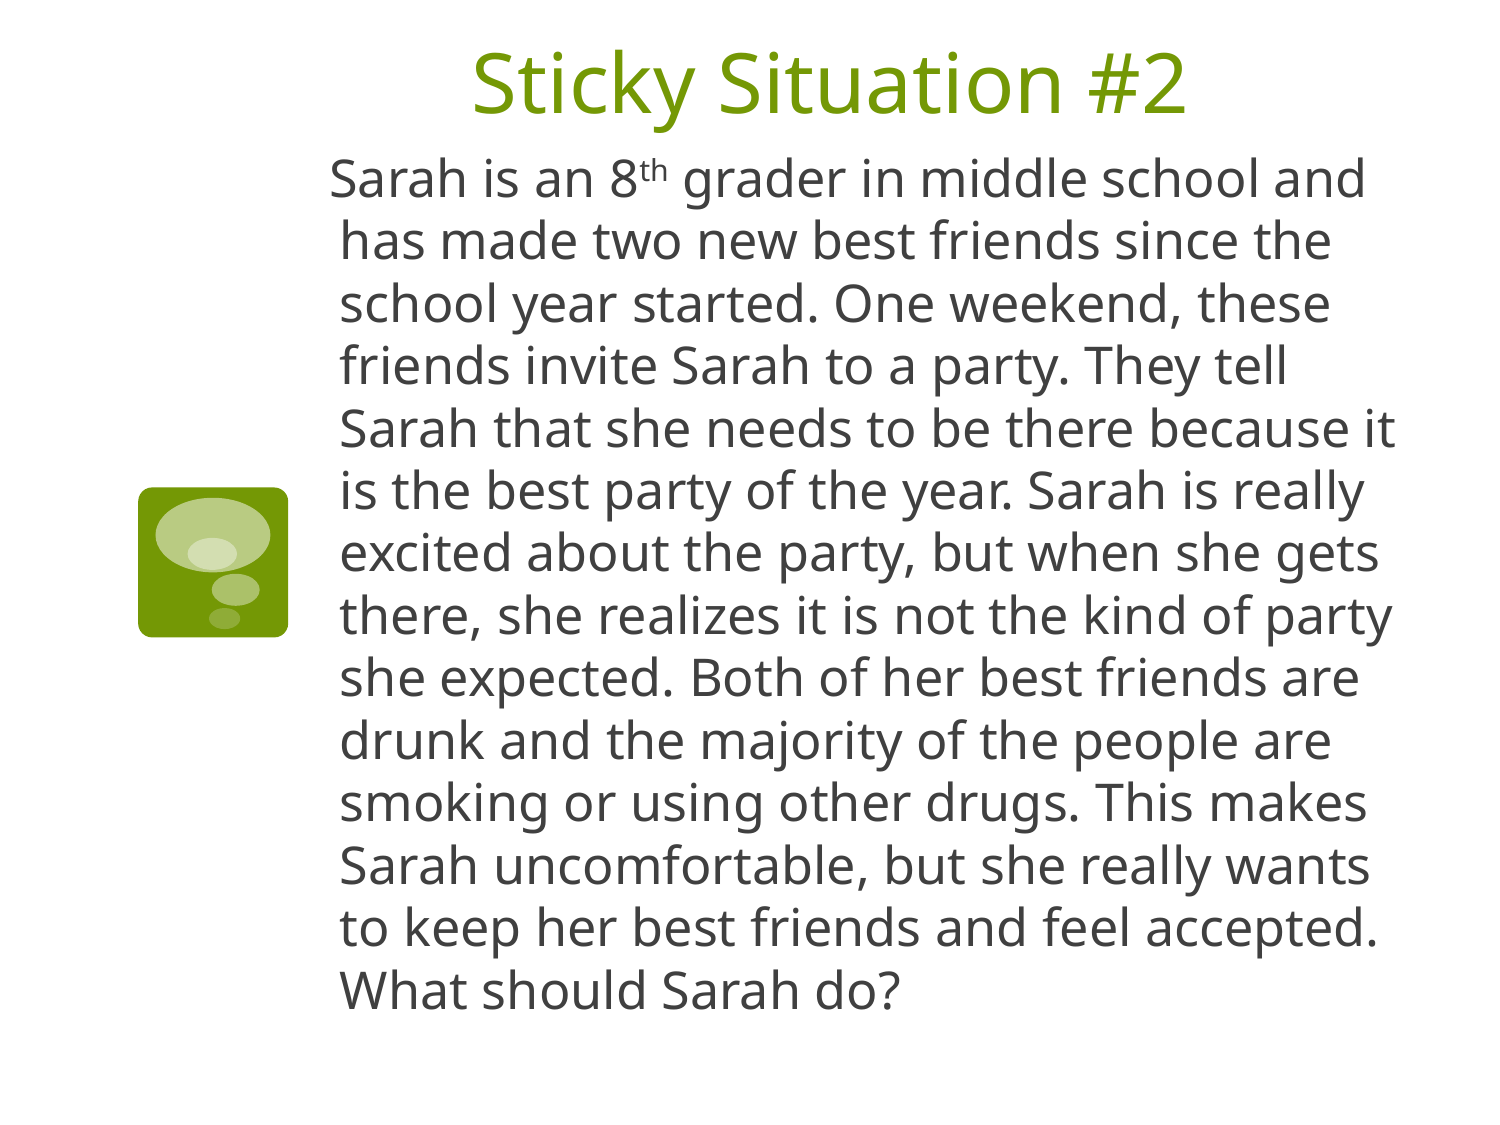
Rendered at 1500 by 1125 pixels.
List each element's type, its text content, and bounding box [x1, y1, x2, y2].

title Sticky Situation #2 [287, 37, 1375, 137]
list Sarah is an 8th grader in middle school and has made two new best friends since the school year started. One weekend, these friends invite Sarah to a party. They tell Sarah that she needs to be there because it is the best party of the year. Sarah is really excited about the party, but when she gets there, she realizes it is not the kind of party she expected. Both of her best friends are drunk and the majority of the people are smoking or using other drugs. This makes Sarah uncomfortable, but she really wants to keep her best friends and feel accepted. What should Sarah do? [287, 137, 1450, 1088]
